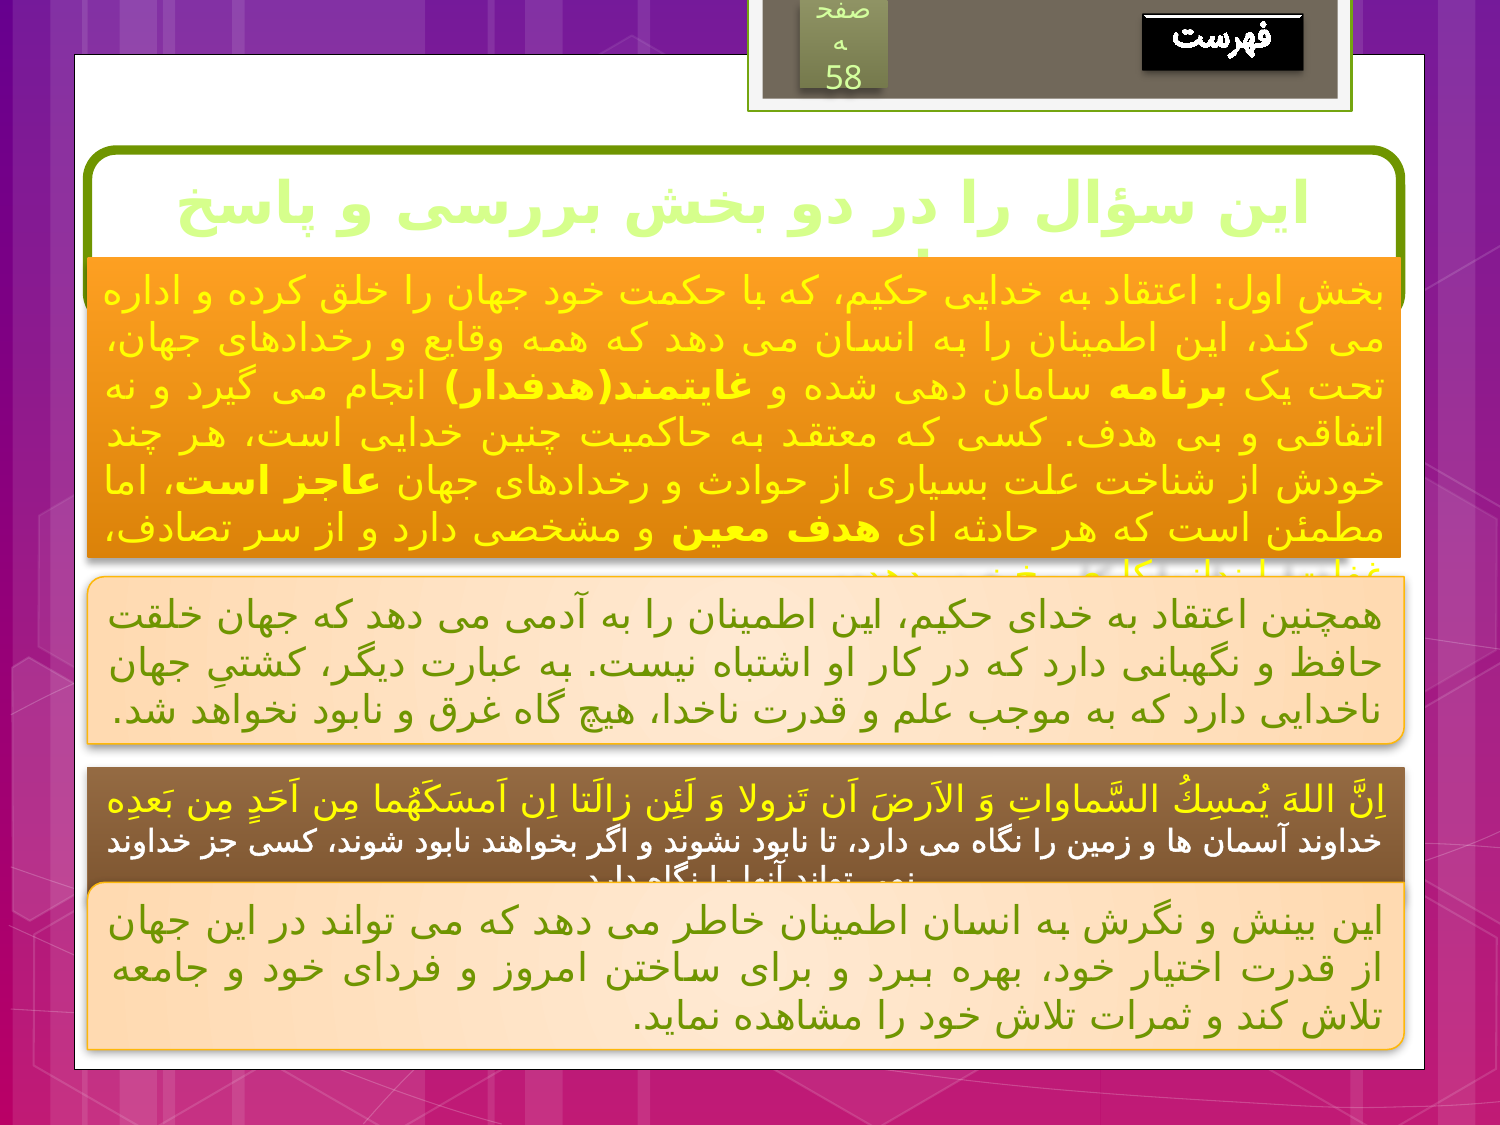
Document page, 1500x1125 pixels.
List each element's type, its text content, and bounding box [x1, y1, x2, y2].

text_box اِنَّ اللهَ یُمسِكُ السَّماواتِ وَ الاَرضَ اَن تَزولا وَ لَئِن زالَتا اِن اَمسَكَهُما مِن اَحَدٍ مِن بَعدِه خداوند آسمان ها و زمین را نگاه می دارد، تا نابود نشوند و اگر بخواهند نابود شوند، کسی جز خداوند نمی تواند آنها را نگاه دارد. [87, 767, 1405, 885]
text_box این سؤال را در دو بخش بررسی و پاسخ داده می شود... [86, 148, 1402, 301]
text_box بخش اول: اعتقاد به خدایی حکیم، که با حکمت خود جهان را خلق کرده و اداره می کند، این اطمینان را به انسان می دهد که همه وقایع و رخدادهای جهان، تحت یک برنامه سامان دهی شده و غایتمند(هدفدار) انجام می گیرد و نه اتفاقی و بی هدف. کسی که معتقد به حاکمیت چنین خدایی است، هر چند خودش از شناخت علت بسیاری از حوادث و رخدادهای جهان عاجز است، اما مطمئن است که هر حادثه ای هدف معین و مشخصی دارد و از سر تصادف، غفلت یا ندانم کاری رخ نمی دهد. قطره ای کز جویباری می رود *** از پی انجام کاری می رود(هر کاری، حکمتی دارد!) [87, 257, 1401, 558]
text_box این بینش و نگرش به انسان اطمینان خاطر می دهد که می تواند در این جهان از قدرت اختیار خود، بهره ببرد و برای ساختن امروز و فردای خود و جامعه تلاش کند و ثمرات تلاش خود را مشاهده نماید. [87, 882, 1405, 1050]
text_box همچنین اعتقاد به خدای حکیم، این اطمینان را به آدمی می دهد که جهان خلقت حافظ و نگهبانی دارد که در کار او اشتباه نیست. به عبارت دیگر، کشتیِ جهان ناخدایی دارد که به موجب علم و قدرت ناخدا، هیچ گاه غرق و نابود نخواهد شد. [87, 576, 1405, 744]
text_box صفحه 58 [799, 0, 888, 88]
picture [1130, 0, 1313, 102]
